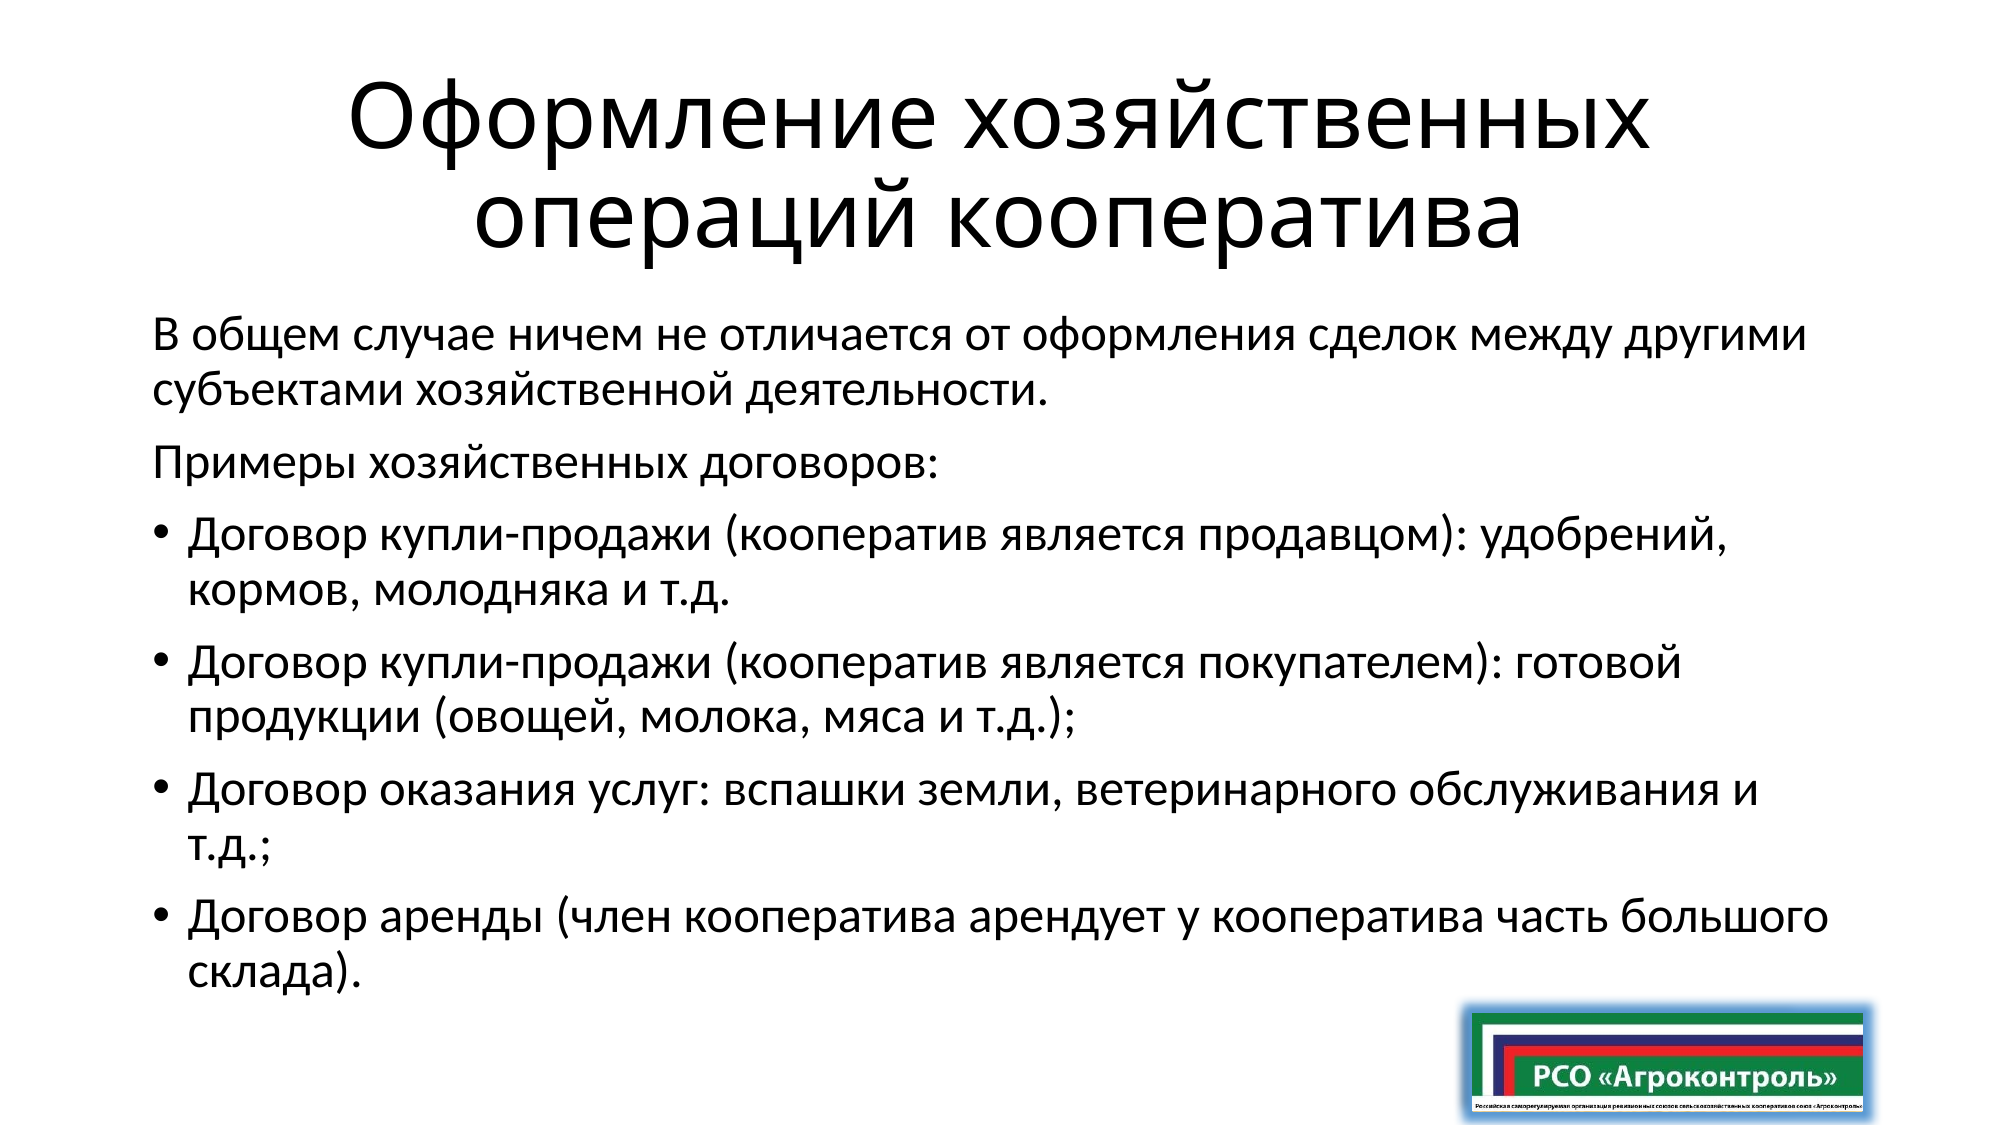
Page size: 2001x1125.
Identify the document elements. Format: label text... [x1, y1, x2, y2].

list В общем случае ничем не отличается от оформления сделок между другими субъектами хозяйственной деятельности. Примеры хозяйственных договоров: Договор купли-продажи (кооператив является продавцом): удобрений, кормов, молодняка и т.д. Договор купли-продажи (кооператив является покупателем): готовой продукции (овощей, молока, мяса и т.д.); Договор оказания услуг: вспашки земли, ветеринарного обслуживания и т.д.; Договор аренды (член кооператива арендует у кооператива часть большого склада). [137, 299, 1863, 1014]
title Оформление хозяйственных операций кооператива [137, 59, 1863, 278]
